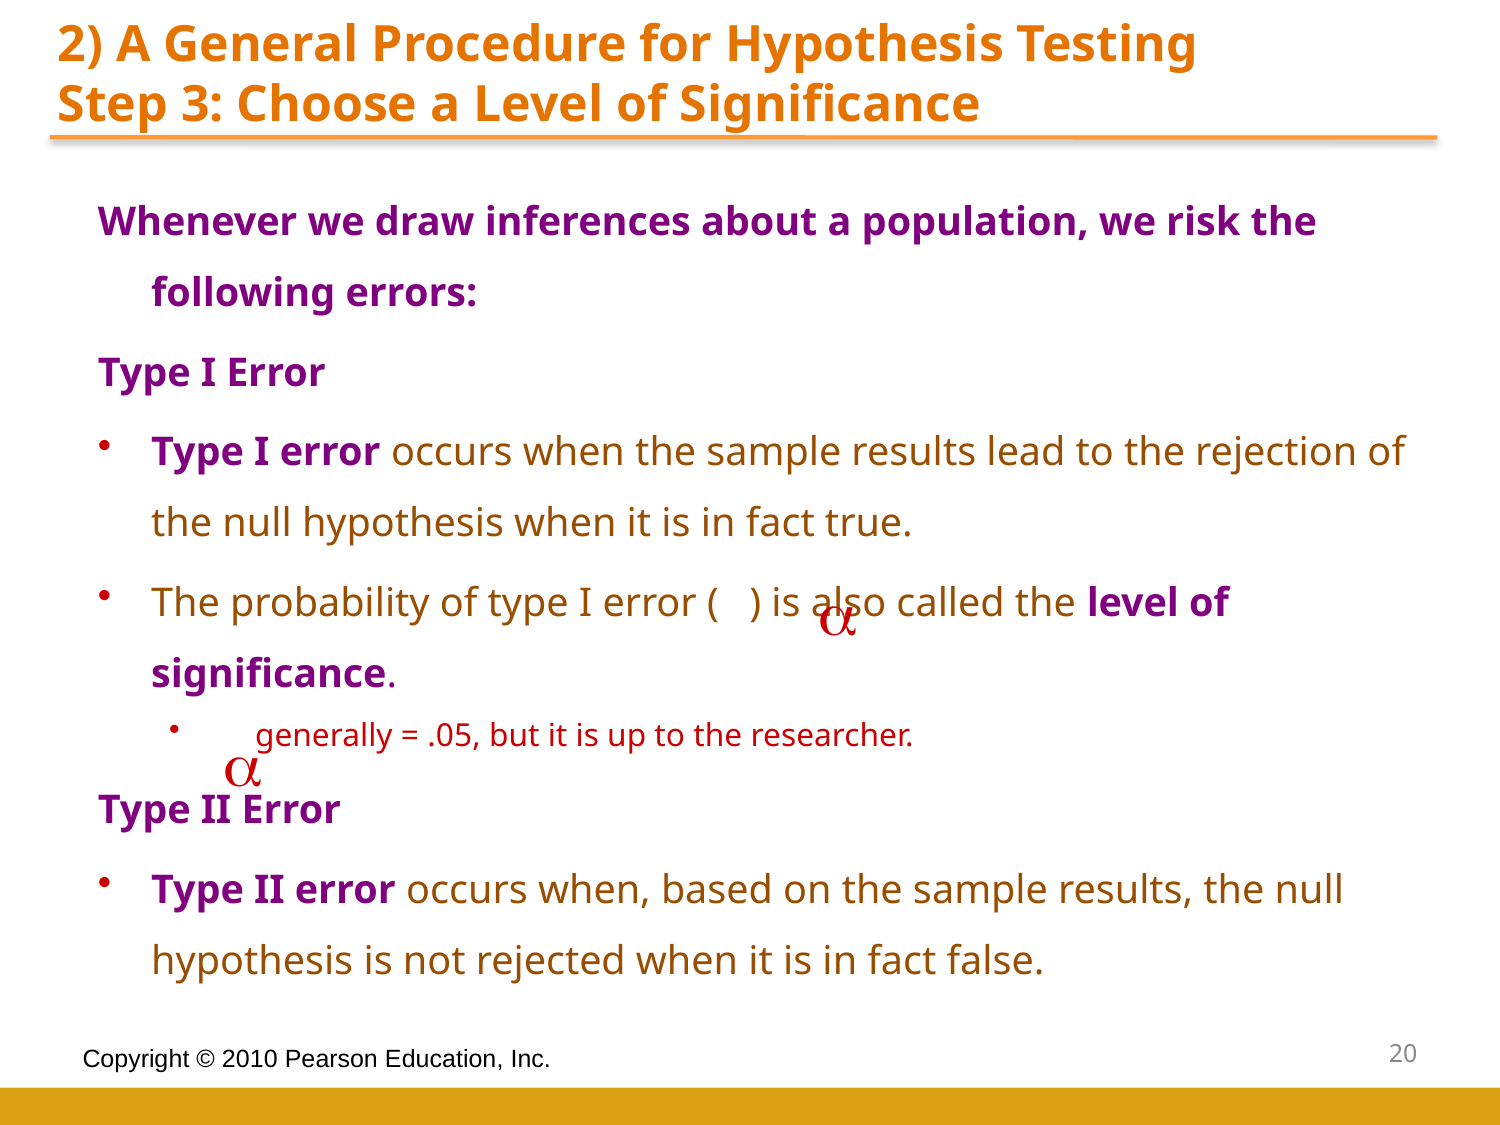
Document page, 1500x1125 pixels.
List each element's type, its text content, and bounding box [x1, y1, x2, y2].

list Whenever we draw inferences about a population, we risk the following errors: Type I Error Type I error occurs when the sample results lead to the rejection of the null hypothesis when it is in fact true. The probability of type I error ( ) is also called the level of significance. generally = .05, but it is up to the researcher. Type II Error Type II error occurs when, based on the sample results, the null hypothesis is not rejected when it is in fact false. [89, 164, 1429, 991]
title 2) A General Procedure for Hypothesis Testing Step 3: Choose a Level of Significance [49, 3, 1463, 155]
slide_number 20 [1375, 1031, 1426, 1079]
text_box a [223, 724, 259, 800]
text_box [405, 426, 1290, 974]
